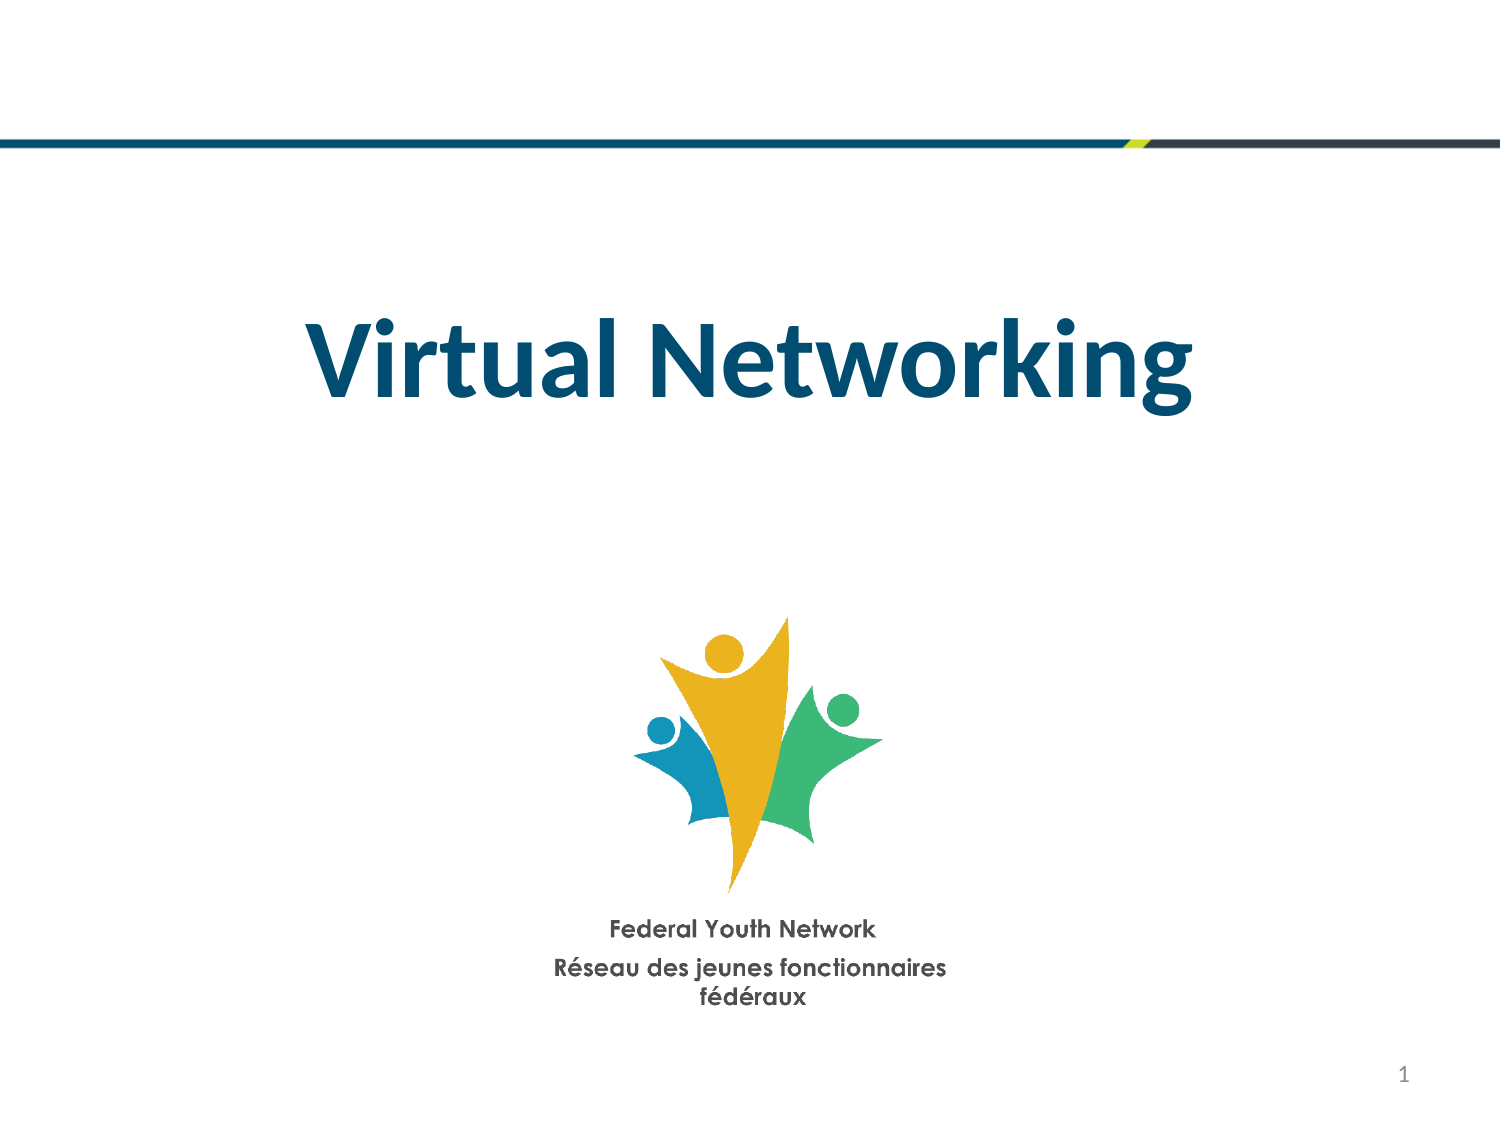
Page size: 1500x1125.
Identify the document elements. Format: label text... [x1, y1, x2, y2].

slide_number 1 [1074, 1042, 1425, 1103]
list Virtual Networking [0, 284, 1500, 545]
picture [0, 0, 1500, 284]
picture [0, 545, 1500, 1125]
